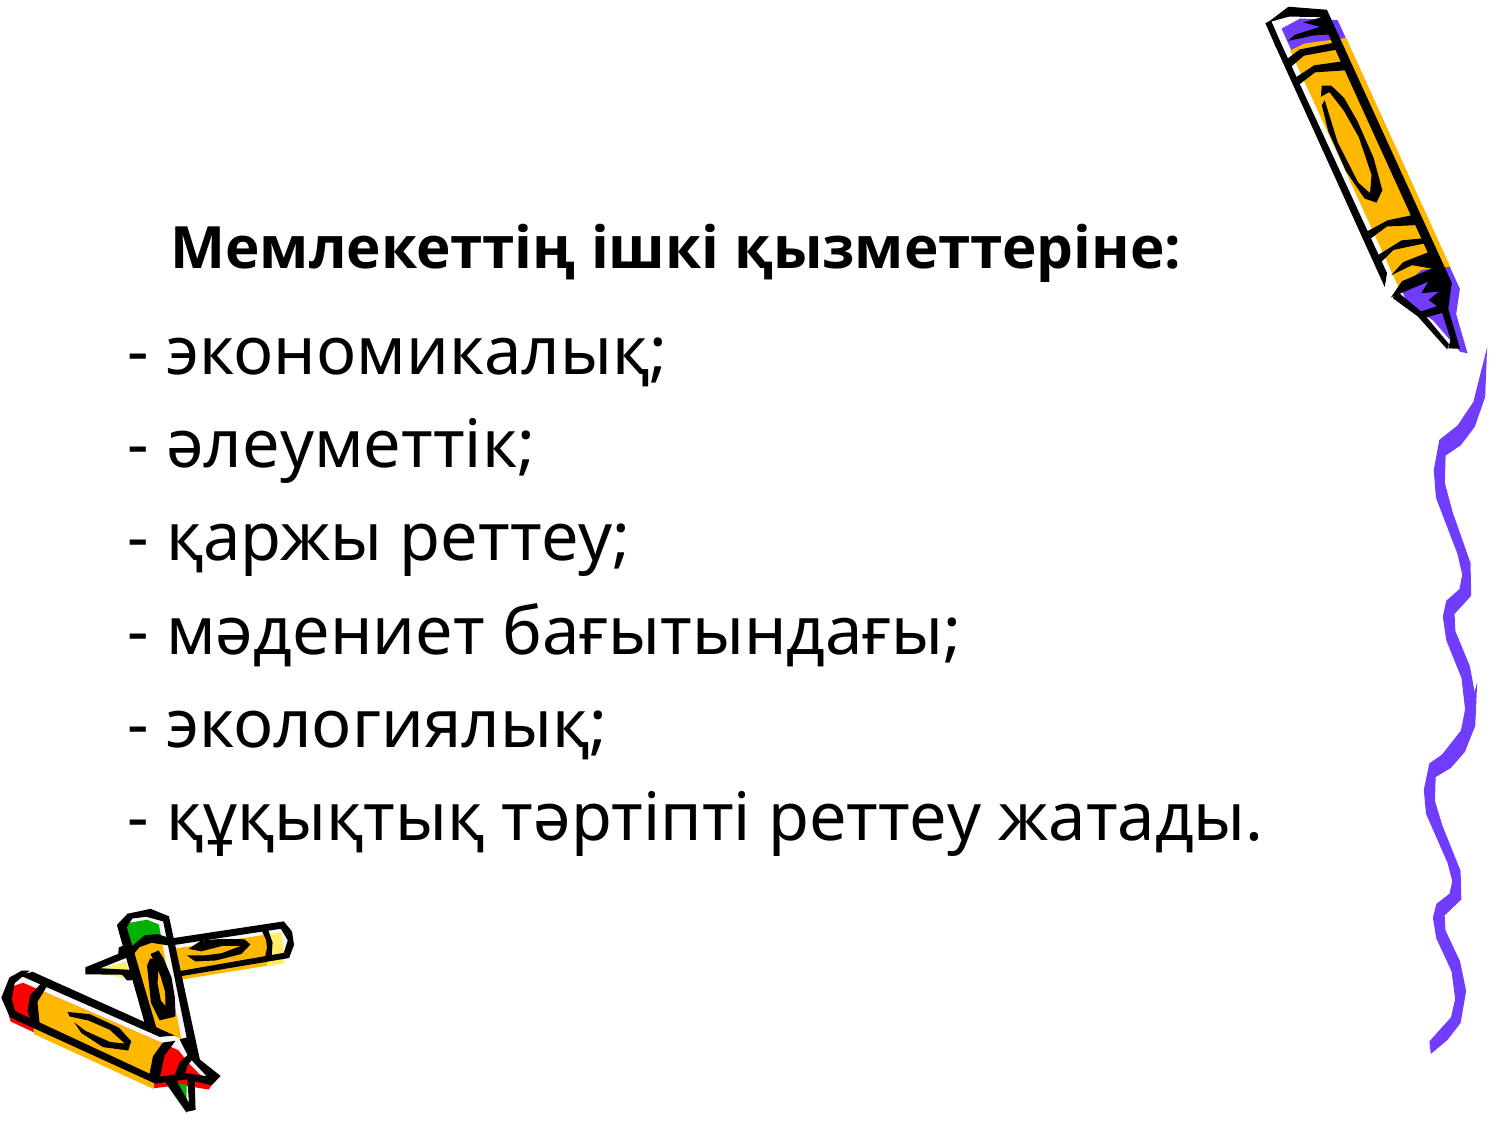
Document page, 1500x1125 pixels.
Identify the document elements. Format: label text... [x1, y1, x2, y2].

list - экономикалық; - әлеуметтiк; - қаржы реттеу; - мәдениет бағытындағы; - экологиялық; - құқықтық тәртiптi реттеу жатады. [112, 299, 1375, 900]
title Мемлекеттiң iшкi қызметтеріне: [112, 24, 1240, 288]
